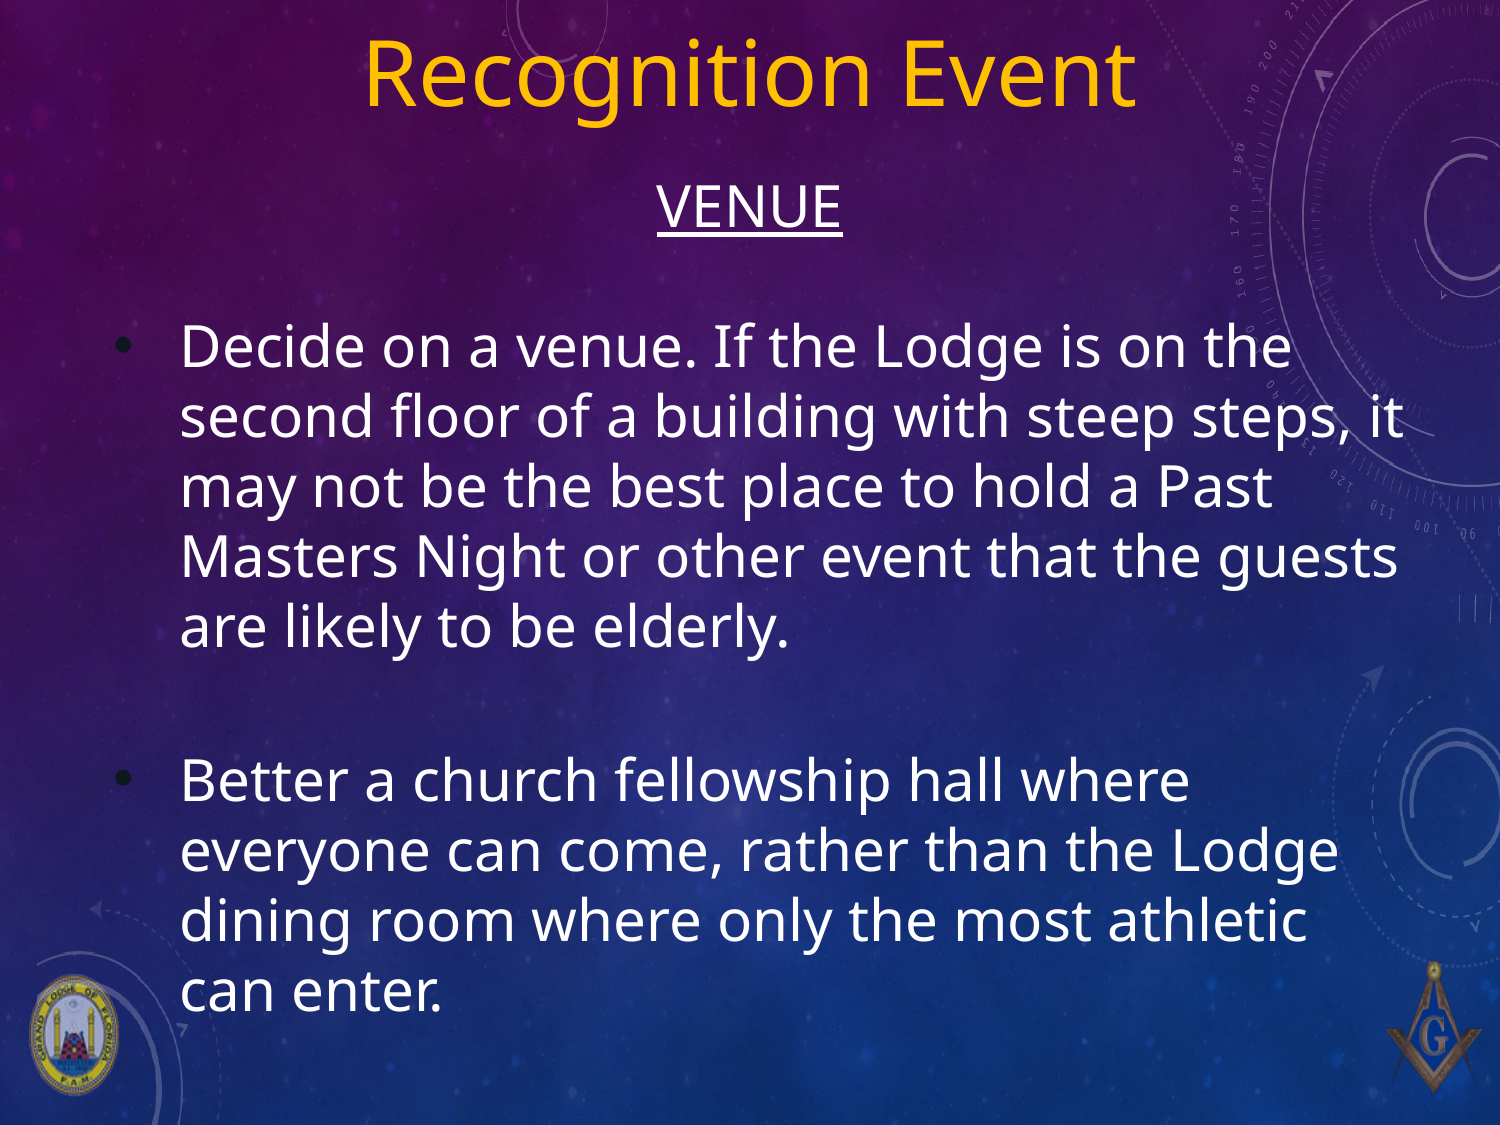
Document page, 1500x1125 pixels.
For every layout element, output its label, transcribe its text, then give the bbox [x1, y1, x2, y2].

picture [0, 0, 1500, 1125]
title Recognition Event [75, 0, 1425, 140]
list VENUE Decide on a venue. If the Lodge is on the second floor of a building with steep steps, it may not be the best place to hold a Past Masters Night or other event that the guests are likely to be elderly. Better a church fellowship hall where everyone can come, rather than the Lodge dining room where only the most athletic can enter. [75, 161, 1425, 1035]
